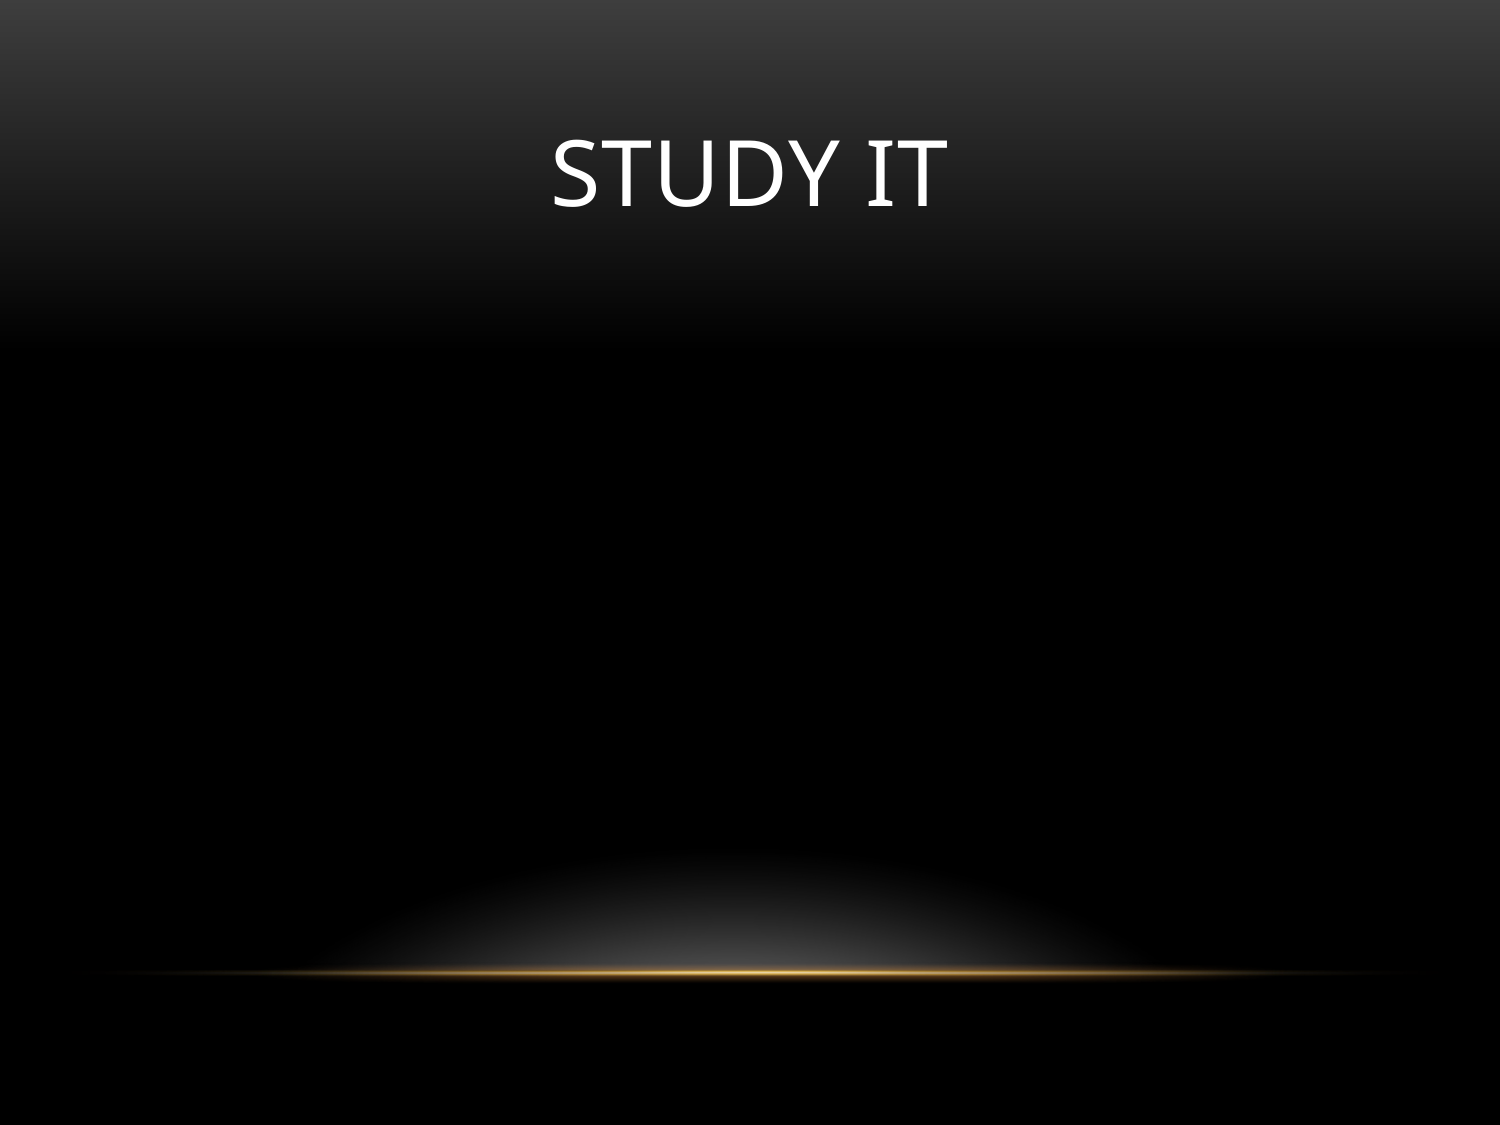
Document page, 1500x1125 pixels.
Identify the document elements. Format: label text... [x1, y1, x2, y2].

title Study It [99, 45, 1400, 233]
picture [0, 0, 1500, 1125]
